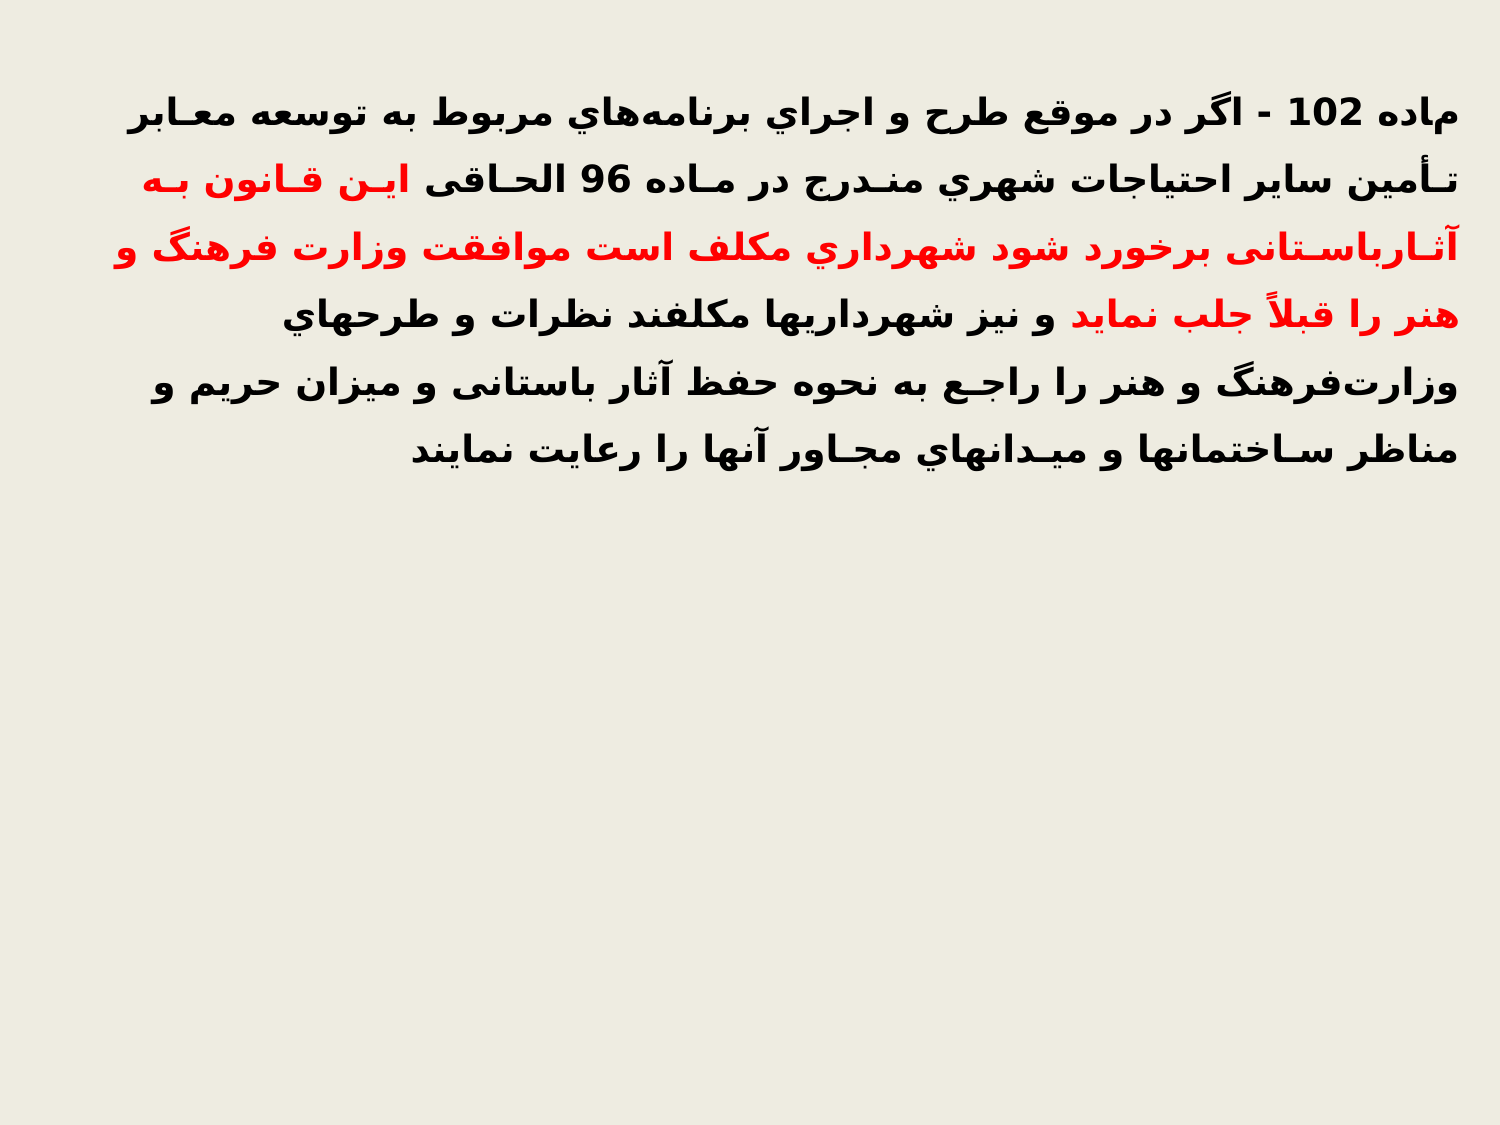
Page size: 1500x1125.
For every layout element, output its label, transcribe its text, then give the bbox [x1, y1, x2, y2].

text_box مﺎده 102 - اﮔﺮ در ﻣﻮﻗﻊ ﻃﺮح و اﺟﺮاي ﺑﺮﻧﺎﻣﻪﻫﺎي ﻣﺮﺑﻮط ﺑﻪ ﺗﻮﺳﻌﻪ ﻣﻌـﺎﺑﺮ ﺗـﺄﻣﯿﻦ ﺳﺎﯾﺮ اﺣﺘﯿﺎﺟﺎت ﺷﻬﺮي ﻣﻨـﺪرج در ﻣـﺎده 96 اﻟﺤـﺎﻗﯽ اﯾـﻦ ﻗـﺎﻧﻮن ﺑـﻪ آﺛـﺎرﺑﺎﺳـﺘﺎﻧﯽ ﺑﺮﺧﻮرد ﺷﻮد ﺷﻬﺮداري ﻣﮑﻠﻒ اﺳﺖ ﻣﻮاﻓﻘﺖ وزارت ﻓﺮﻫﻨﮓ و ﻫﻨﺮ را ﻗﺒﻼً ﺟﻠﺐ ﻧﻤﺎﯾﺪ و ﻧﯿﺰ ﺷﻬﺮدارﯾﻬﺎ ﻣﮑﻠﻔﻨﺪ ﻧﻈﺮات و ﻃﺮﺣﻬﺎي وزارتﻓﺮﻫﻨﮓ و ﻫﻨﺮ را راﺟـﻊ ﺑﻪ ﻧﺤﻮه ﺣﻔﻆ آﺛﺎر ﺑﺎﺳﺘﺎﻧﯽ و ﻣﯿﺰان ﺣﺮﯾﻢ و ﻣﻨﺎﻇﺮ ﺳـﺎﺧﺘﻤﺎﻧﻬﺎ و ﻣﯿـﺪاﻧﻬﺎي ﻣﺠـﺎور آﻧﻬﺎ را رﻋﺎﯾﺖ ﻧﻤﺎﯾﻨﺪ [37, 49, 1475, 485]
